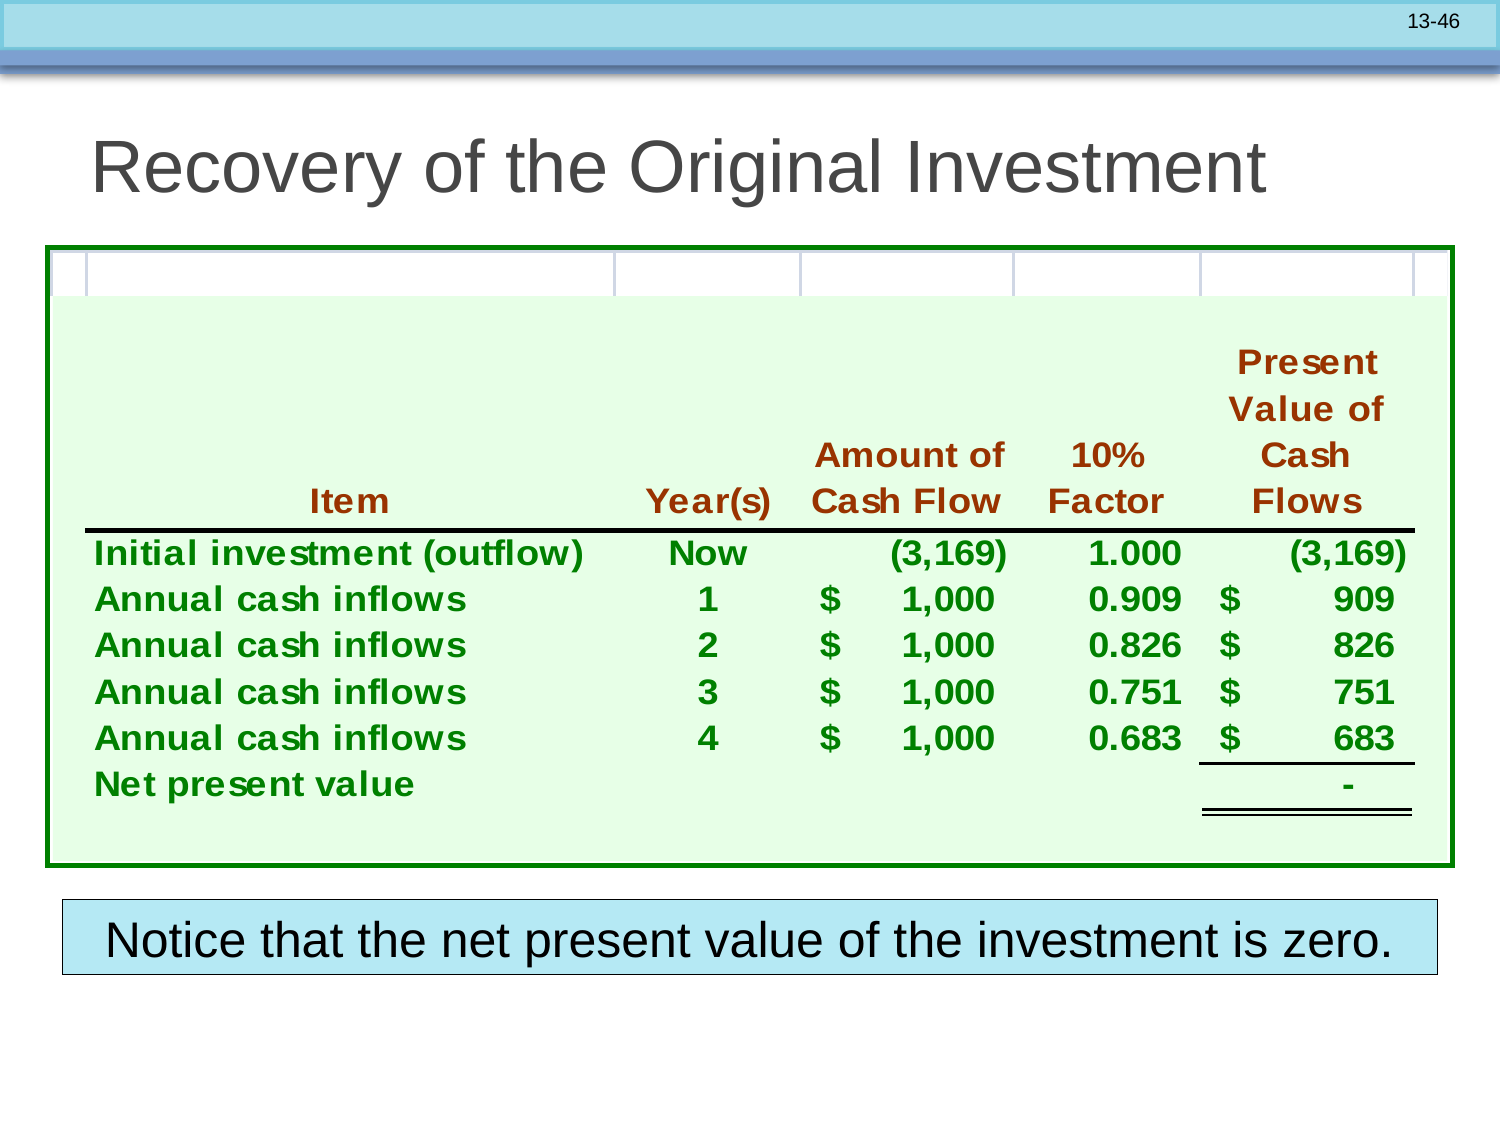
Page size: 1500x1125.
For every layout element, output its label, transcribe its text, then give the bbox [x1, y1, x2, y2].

text_box Notice that the net present value of the investment is zero. [62, 899, 1438, 975]
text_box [49, 249, 1451, 864]
title Recovery of the Original Investment [75, 75, 1425, 246]
